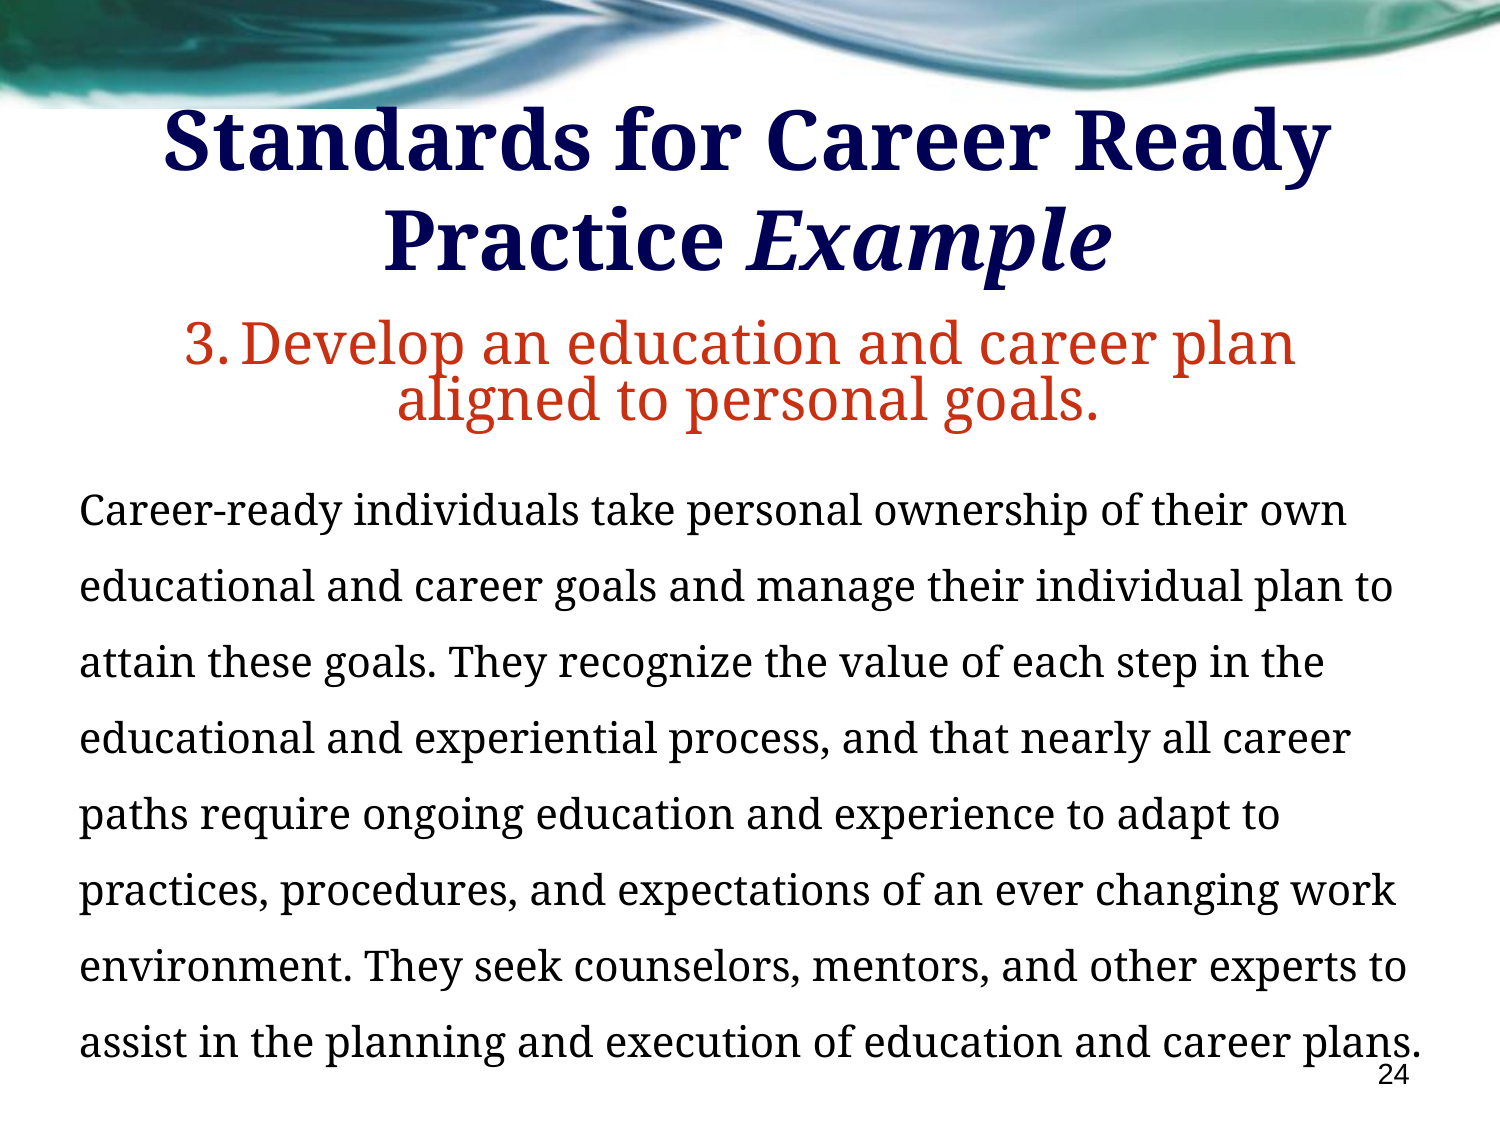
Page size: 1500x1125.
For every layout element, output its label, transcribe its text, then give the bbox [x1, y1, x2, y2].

text_box Standards for Career Ready Practice Example [0, 99, 1498, 275]
list Career-ready individuals take personal ownership of their own educational and career goals and manage their individual plan to attain these goals. They recognize the value of each step in the educational and experiential process, and that nearly all career paths require ongoing education and experience to adapt to practices, procedures, and expectations of an ever changing work environment. They seek counselors, mentors, and other experts to assist in the planning and execution of education and career plans. [28, 450, 1479, 1125]
picture [0, 0, 1500, 109]
list 3. Develop an education and career plan aligned to personal goals. [73, 312, 1424, 450]
